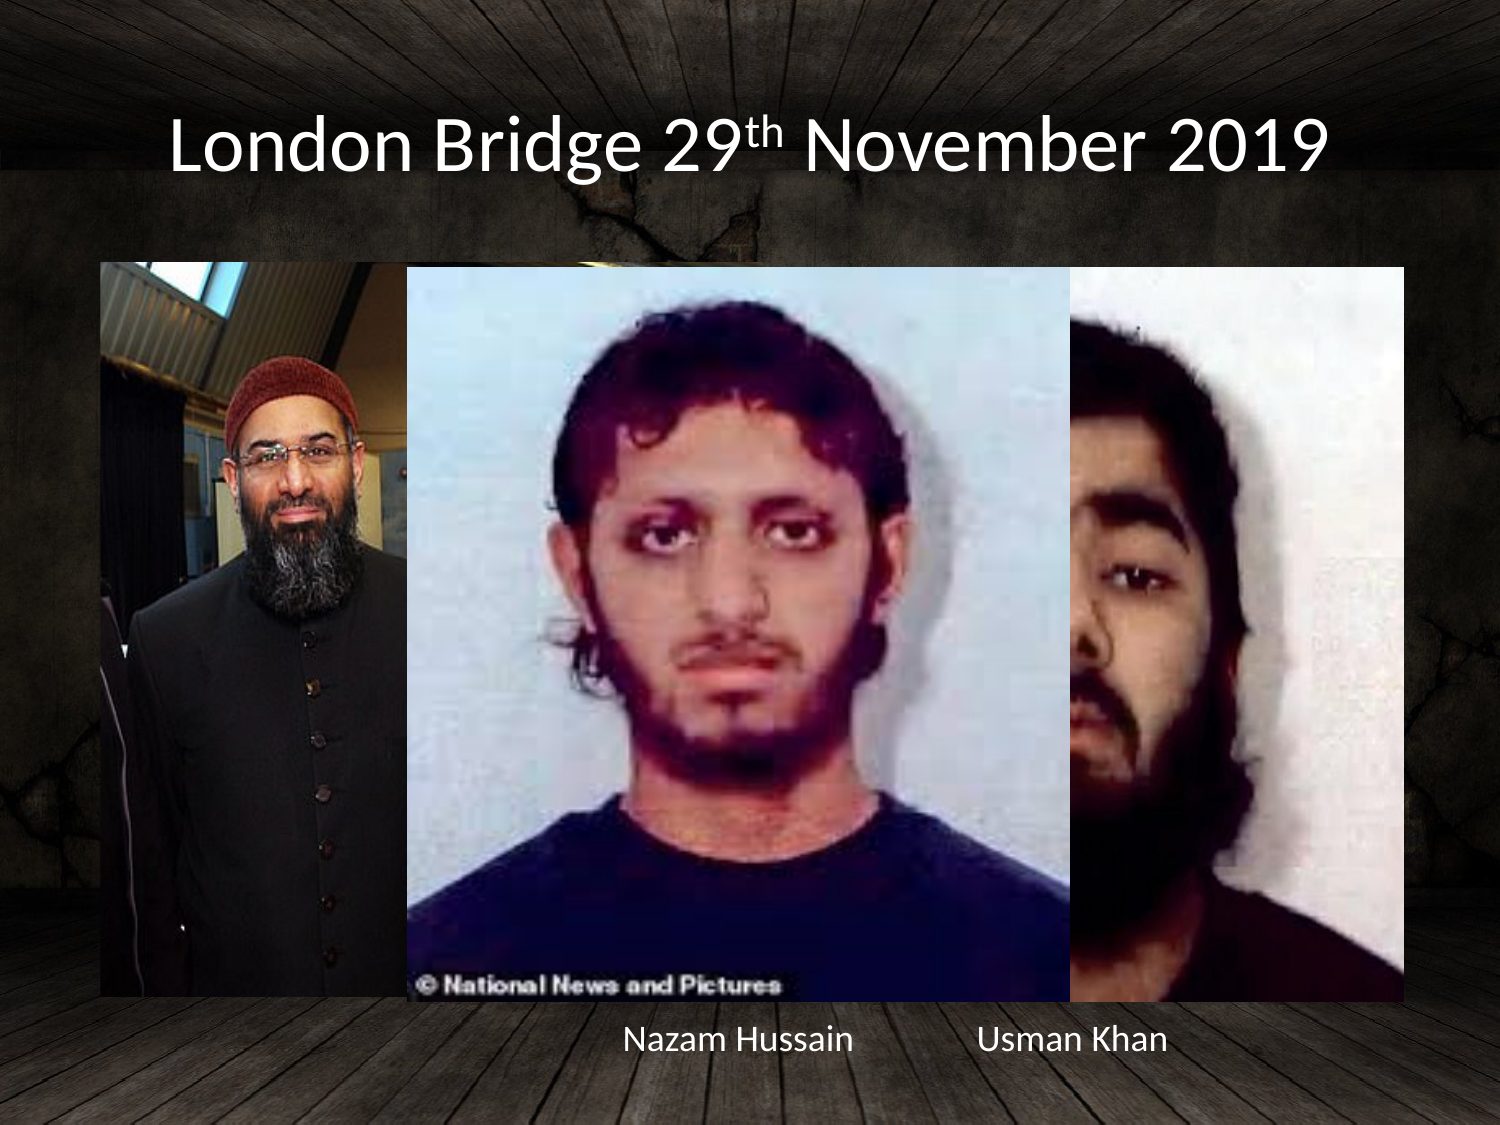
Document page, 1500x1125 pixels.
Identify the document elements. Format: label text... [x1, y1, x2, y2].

text_box Usman Khan [961, 1012, 1184, 1067]
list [1073, 267, 1405, 1003]
picture [0, 0, 1500, 1125]
title London Bridge 29th November 2019 [75, 45, 1425, 233]
text_box Nazam Hussain [607, 1012, 870, 1067]
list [100, 262, 764, 998]
